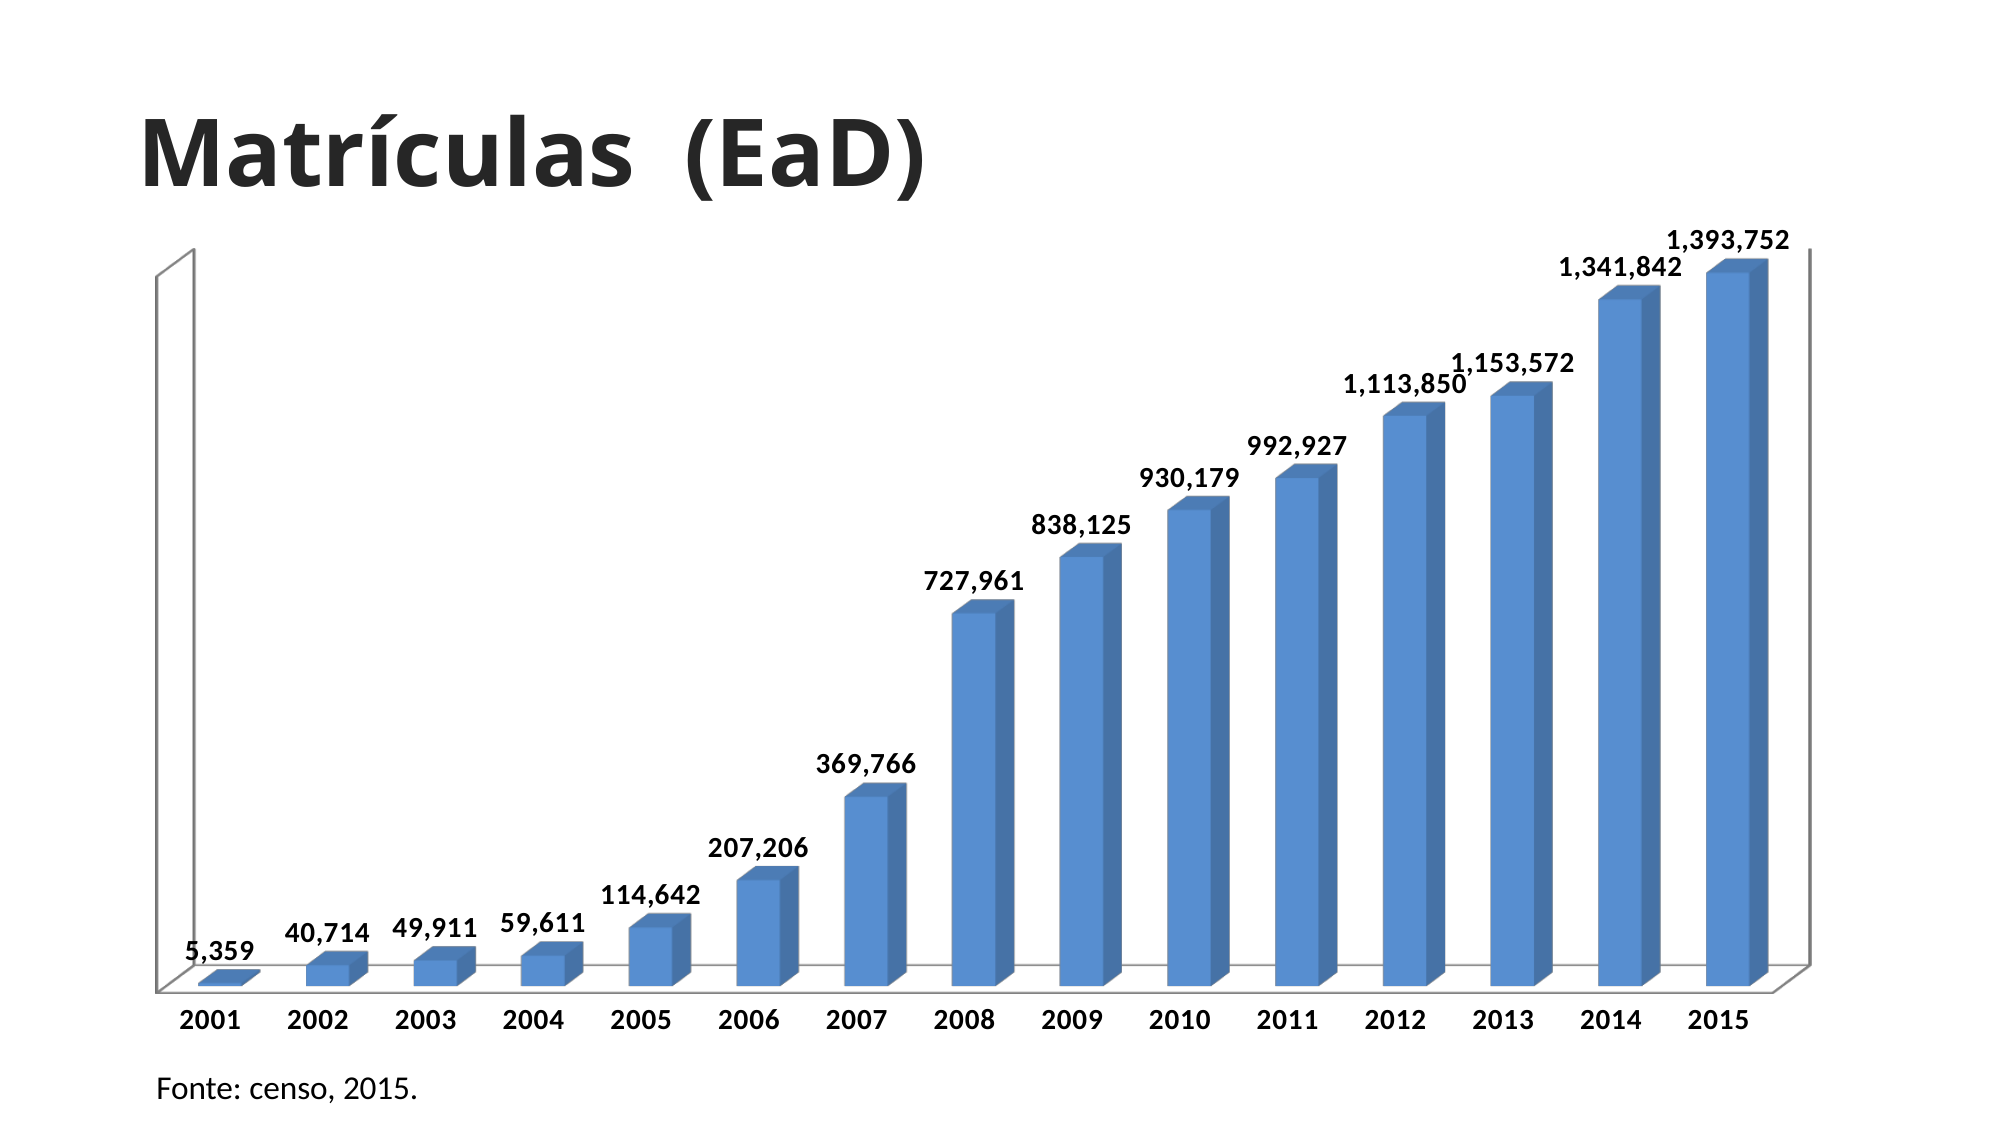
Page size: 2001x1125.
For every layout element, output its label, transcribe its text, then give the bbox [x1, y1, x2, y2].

text_box Fonte: censo, 2015. [141, 1059, 434, 1114]
text_box Matrículas (EaD) [122, 66, 1871, 246]
chart [120, 227, 1847, 1059]
